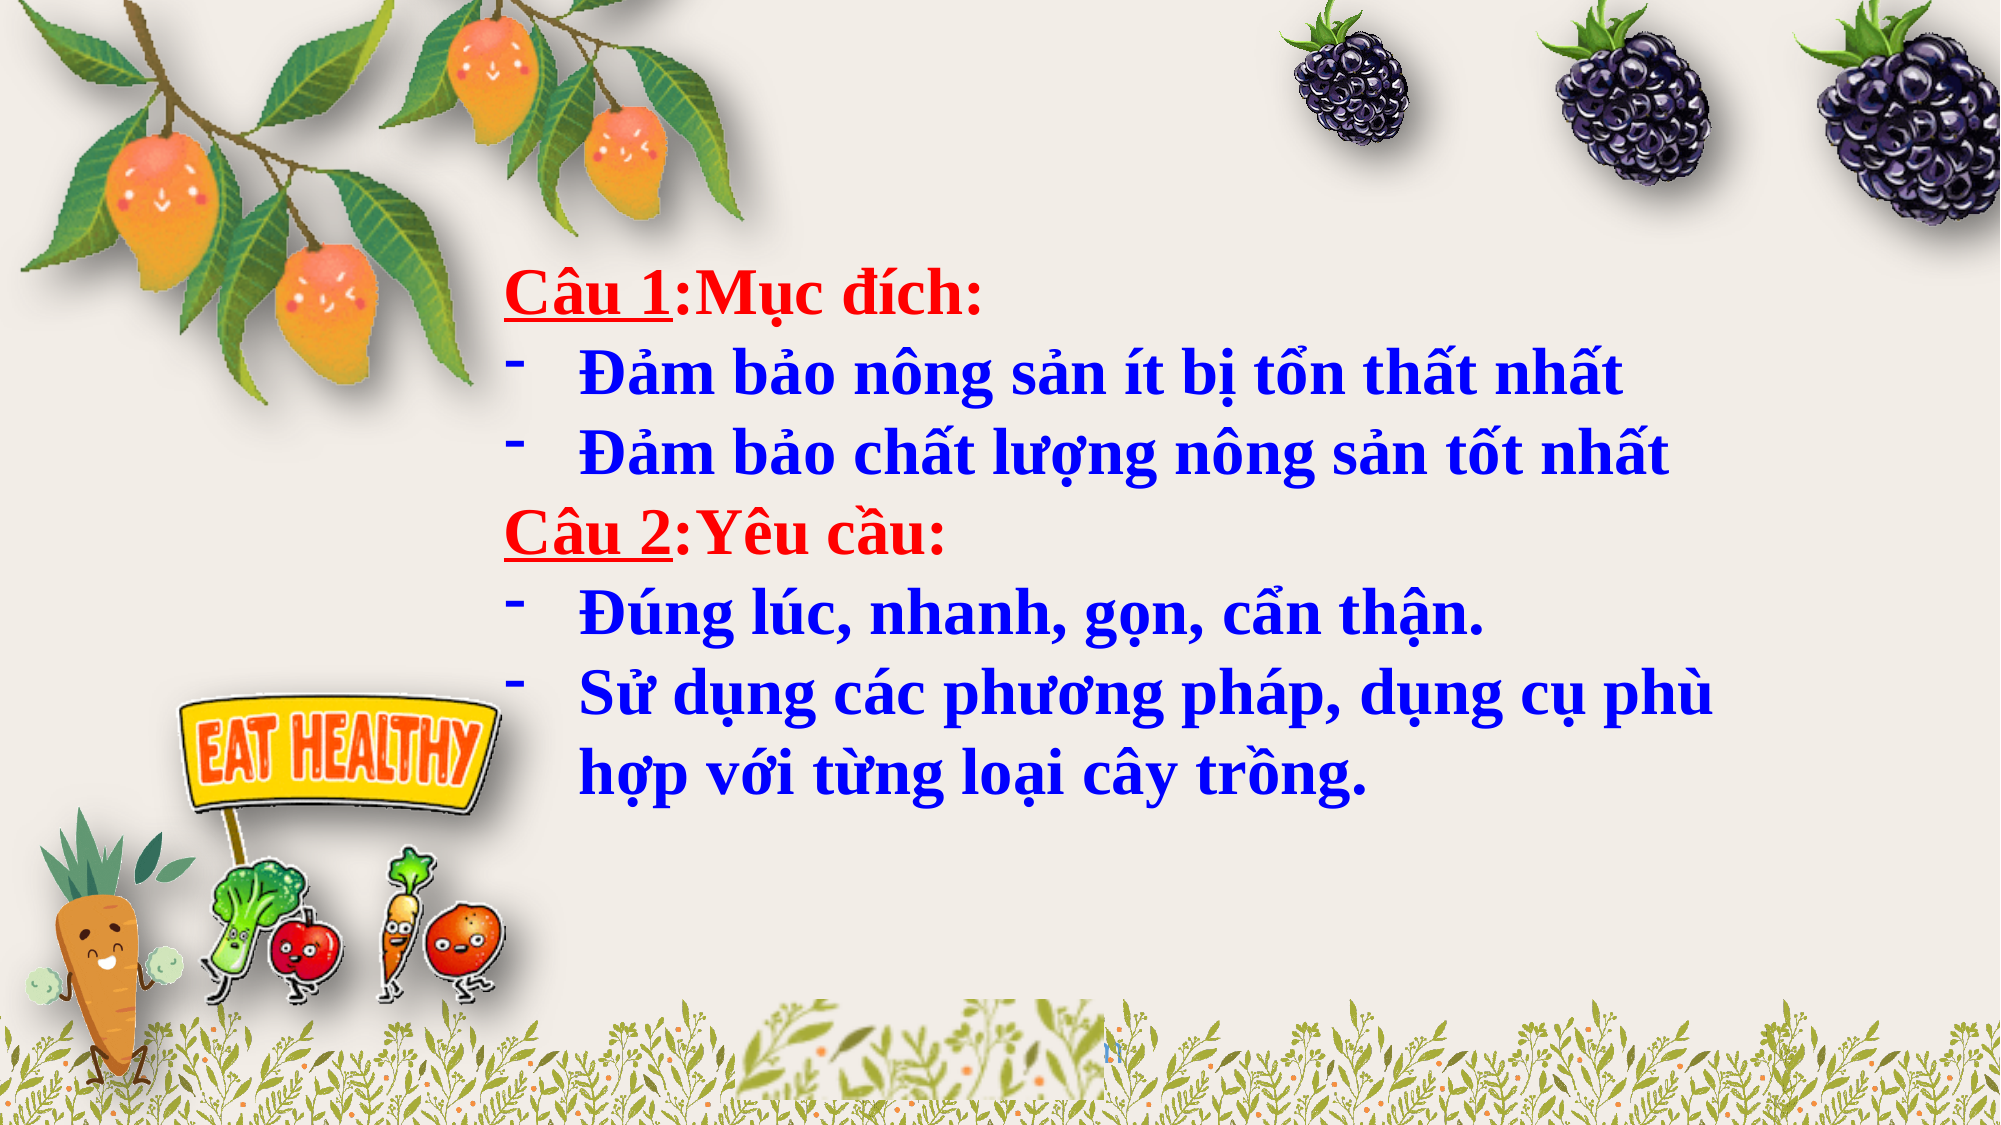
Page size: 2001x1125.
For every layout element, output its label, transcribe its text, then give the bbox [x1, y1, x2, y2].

text_box Câu 1:Mục đích: Đảm bảo nông sản ít bị tổn thất nhất Đảm bảo chất lượng nông sản tốt nhất Câu 2:Yêu cầu: Đúng lúc, nhanh, gọn, cẩn thận. Sử dụng các phương pháp, dụng cụ phù hợp với từng loại cây trồng. [489, 240, 1763, 895]
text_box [0, 999, 2000, 1125]
picture [1497, 0, 2000, 268]
picture [735, 999, 1105, 1100]
picture [0, 688, 506, 1102]
picture [0, 0, 768, 423]
picture [1249, 0, 1447, 170]
